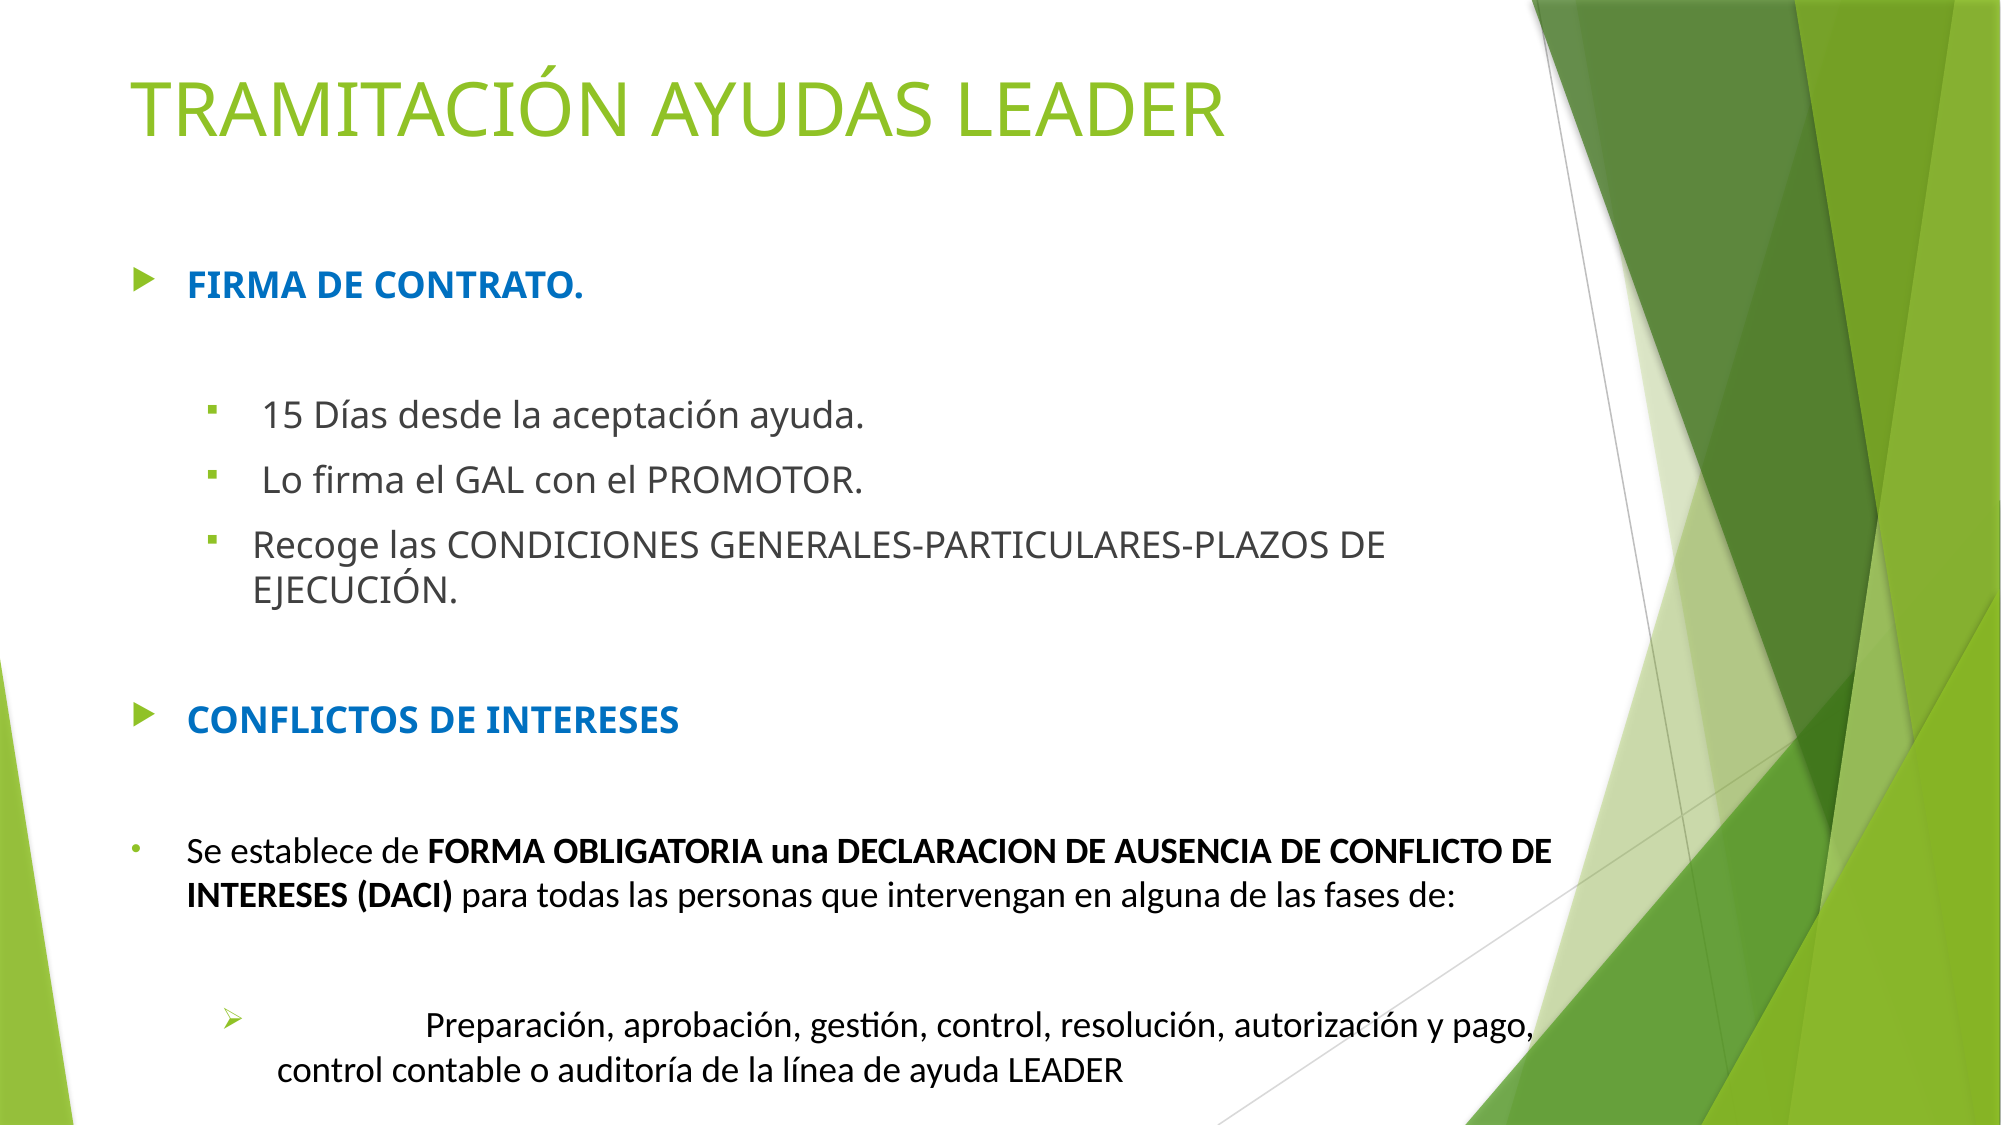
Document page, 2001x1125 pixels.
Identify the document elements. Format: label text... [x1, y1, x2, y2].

list FIRMA DE CONTRATO. 15 Días desde la aceptación ayuda. Lo firma el GAL con el PROMOTOR. Recoge las CONDICIONES GENERALES-PARTICULARES-PLAZOS DE EJECUCIÓN. CONFLICTOS DE INTERESES Se establece de FORMA OBLIGATORIA una DECLARACION DE AUSENCIA DE CONFLICTO DE INTERESES (DACI) para todas las personas que intervengan en alguna de las fases de: Preparación, aprobación, gestión, control, resolución, autorización y pago, control contable o auditoría de la línea de ayuda LEADER [115, 188, 1591, 1105]
title TRAMITACIÓN AYUDAS LEADER [115, 54, 1575, 188]
